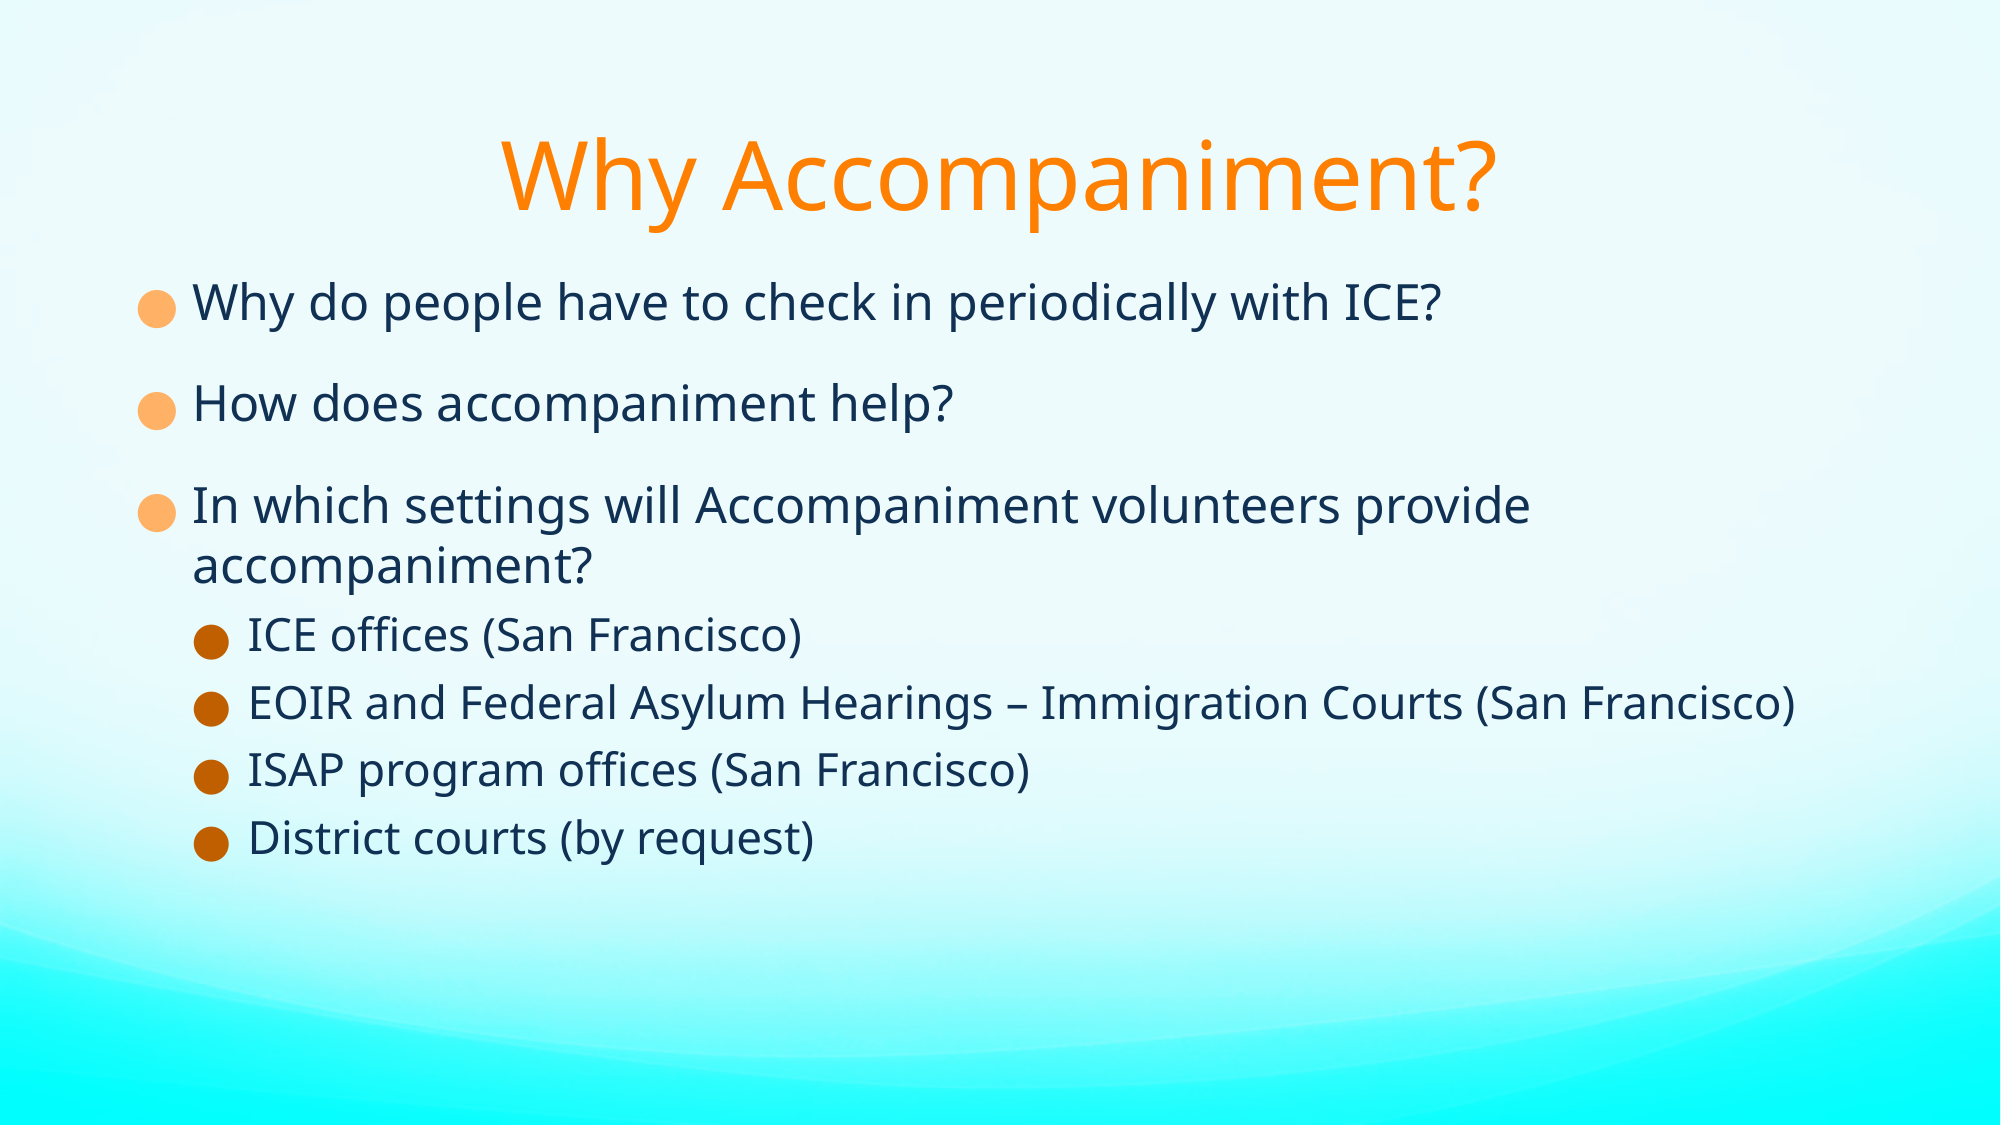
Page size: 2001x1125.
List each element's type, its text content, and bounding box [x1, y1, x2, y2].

list Why do people have to check in periodically with ICE? How does accompaniment help? In which settings will Accompaniment volunteers provide accompaniment? ICE offices (San Francisco) EOIR and Federal Asylum Hearings – Immigration Courts (San Francisco) ISAP program offices (San Francisco) District courts (by request) [120, 262, 1880, 975]
title Why Accompaniment? [120, 17, 1880, 237]
picture [0, 0, 2001, 1125]
